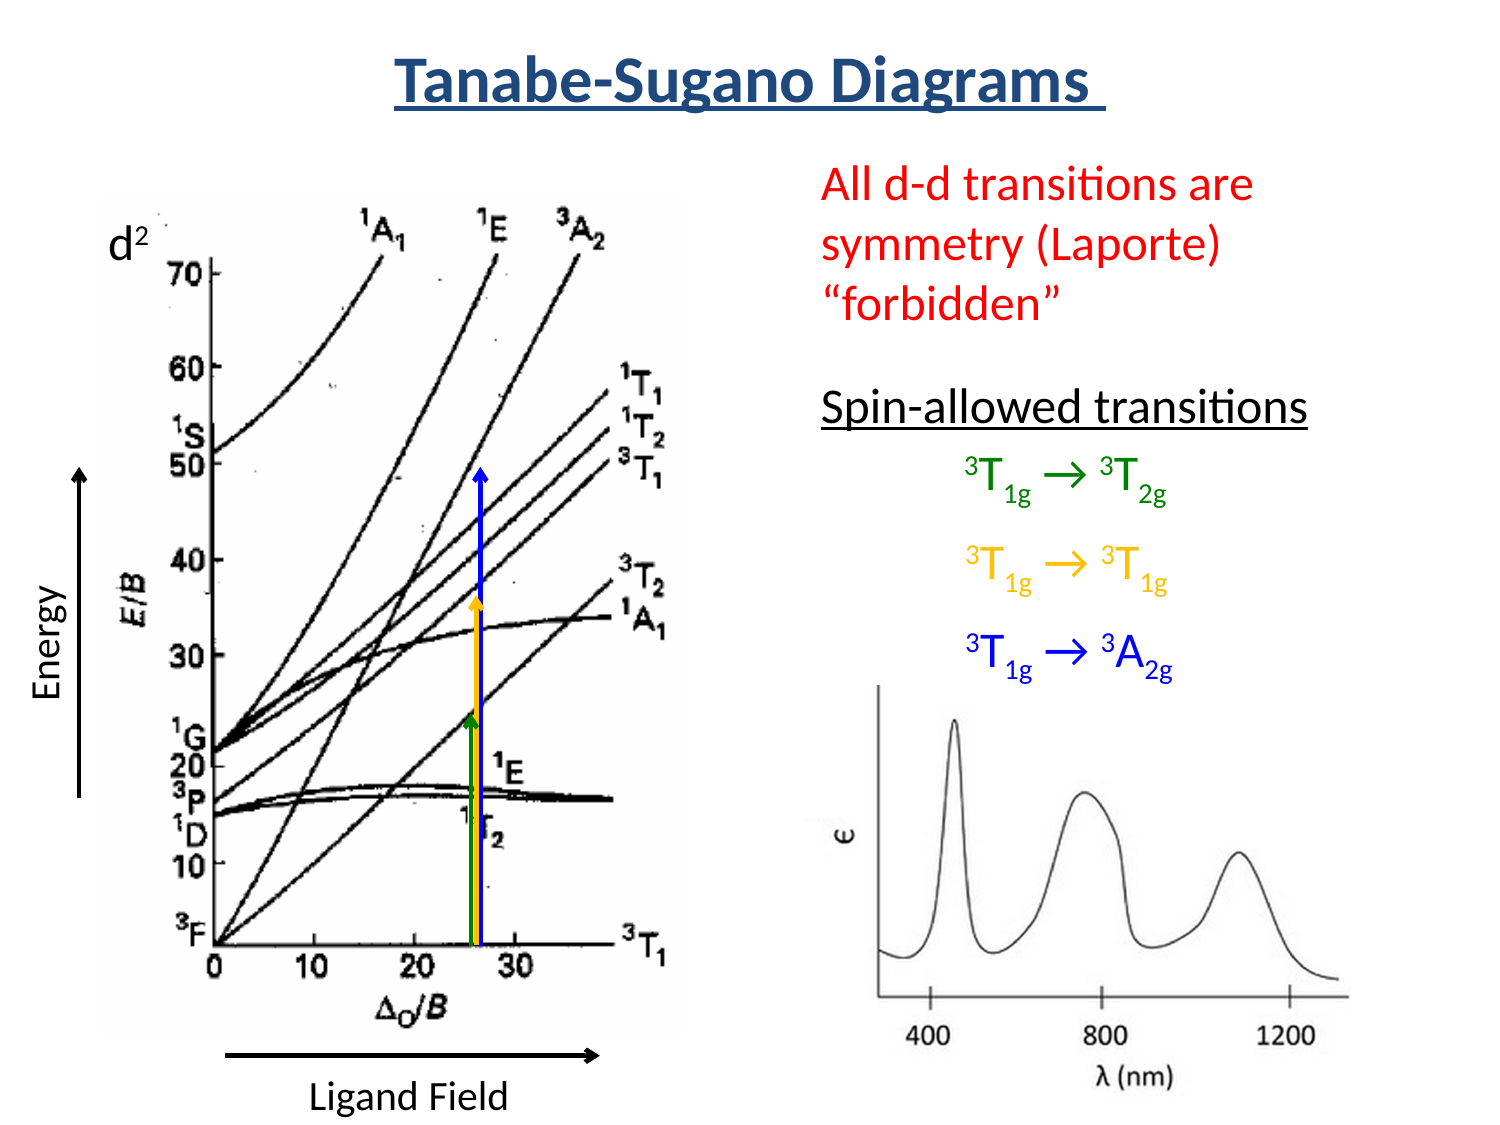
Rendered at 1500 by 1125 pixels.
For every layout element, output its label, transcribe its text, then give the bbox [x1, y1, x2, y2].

text_box 3T1g → 3A2g [950, 610, 1188, 678]
text_box Energy [10, 373, 76, 914]
picture [100, 190, 712, 1036]
picture [801, 680, 1364, 1105]
text_box Spin-allowed transitions [806, 365, 1336, 441]
text_box Tanabe-Sugano Diagrams [74, 0, 1425, 151]
text_box 3T1g → 3T1g [950, 523, 1183, 600]
text_box All d-d transitions are symmetry (Laporte) “forbidden” [806, 143, 1428, 338]
text_box 3T1g → 3T2g [949, 434, 1182, 511]
text_box Ligand Field [138, 1060, 680, 1125]
